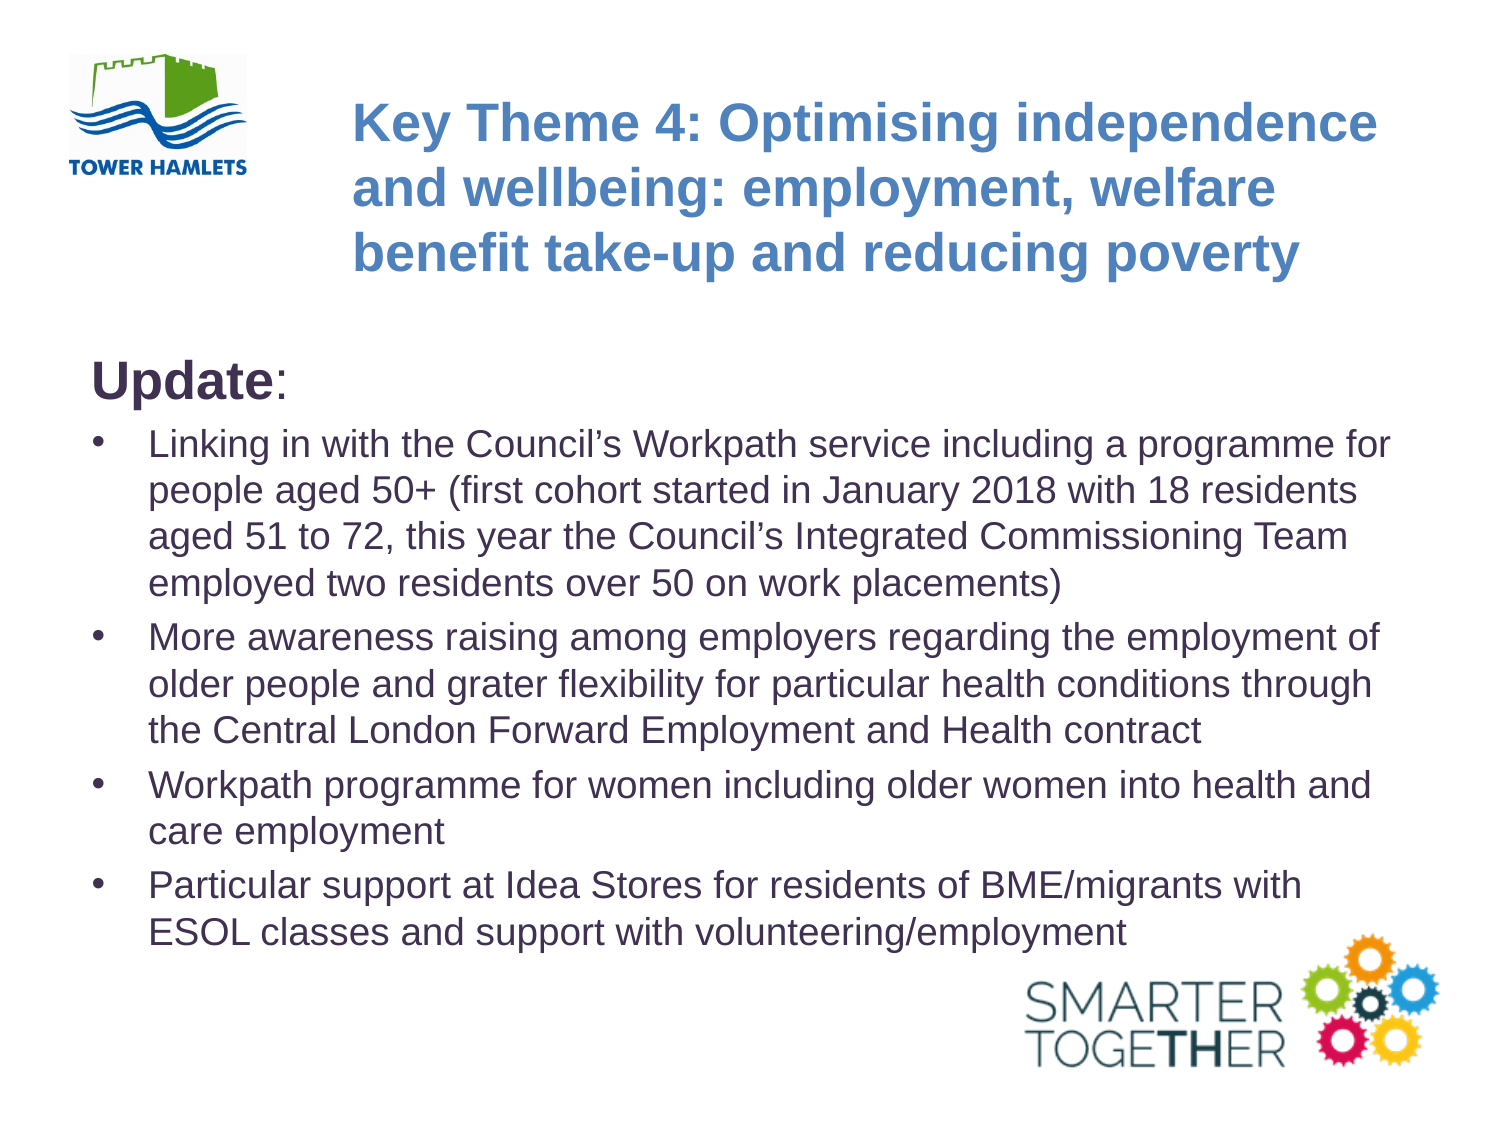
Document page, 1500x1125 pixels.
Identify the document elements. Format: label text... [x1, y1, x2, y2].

list Update: Linking in with the Council’s Workpath service including a programme for people aged 50+ (first cohort started in January 2018 with 18 residents aged 51 to 72, this year the Council’s Integrated Commissioning Team employed two residents over 50 on work placements) More awareness raising among employers regarding the employment of older people and grater flexibility for particular health conditions through the Central London Forward Employment and Health contract Workpath programme for women including older women into health and care employment Particular support at Idea Stores for residents of BME/migrants with ESOL classes and support with volunteering/employment [76, 338, 1427, 1000]
title Key Theme 4: Optimising independence and wellbeing: employment, welfare benefit take-up and reducing poverty [277, 78, 1465, 291]
picture [1009, 916, 1459, 1091]
picture [69, 54, 247, 175]
